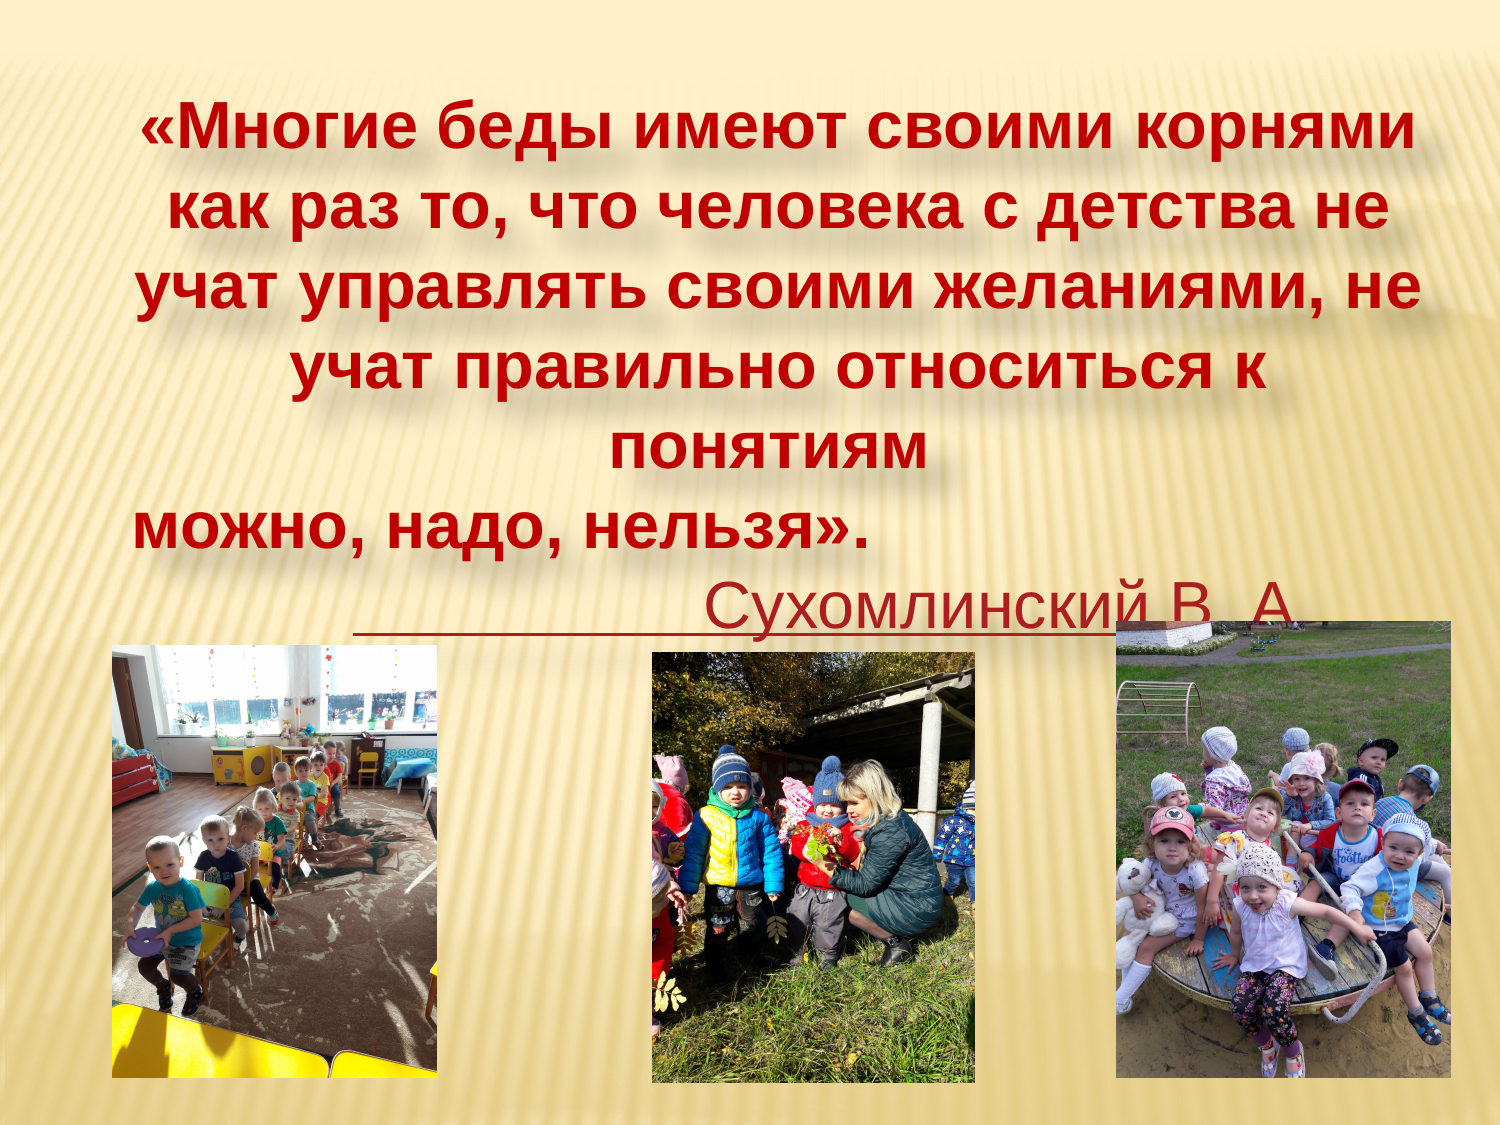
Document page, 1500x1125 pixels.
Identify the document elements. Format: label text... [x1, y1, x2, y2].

text_box «Многие беды имеют своими корнями как раз то, что человека с детства не учат управлять своими желаниями, не учат правильно относиться к понятиям можно, надо, нельзя». Сухомлинский В. А. [110, 74, 1447, 650]
picture [111, 645, 437, 1079]
picture [651, 651, 975, 1083]
picture [1115, 621, 1451, 1078]
